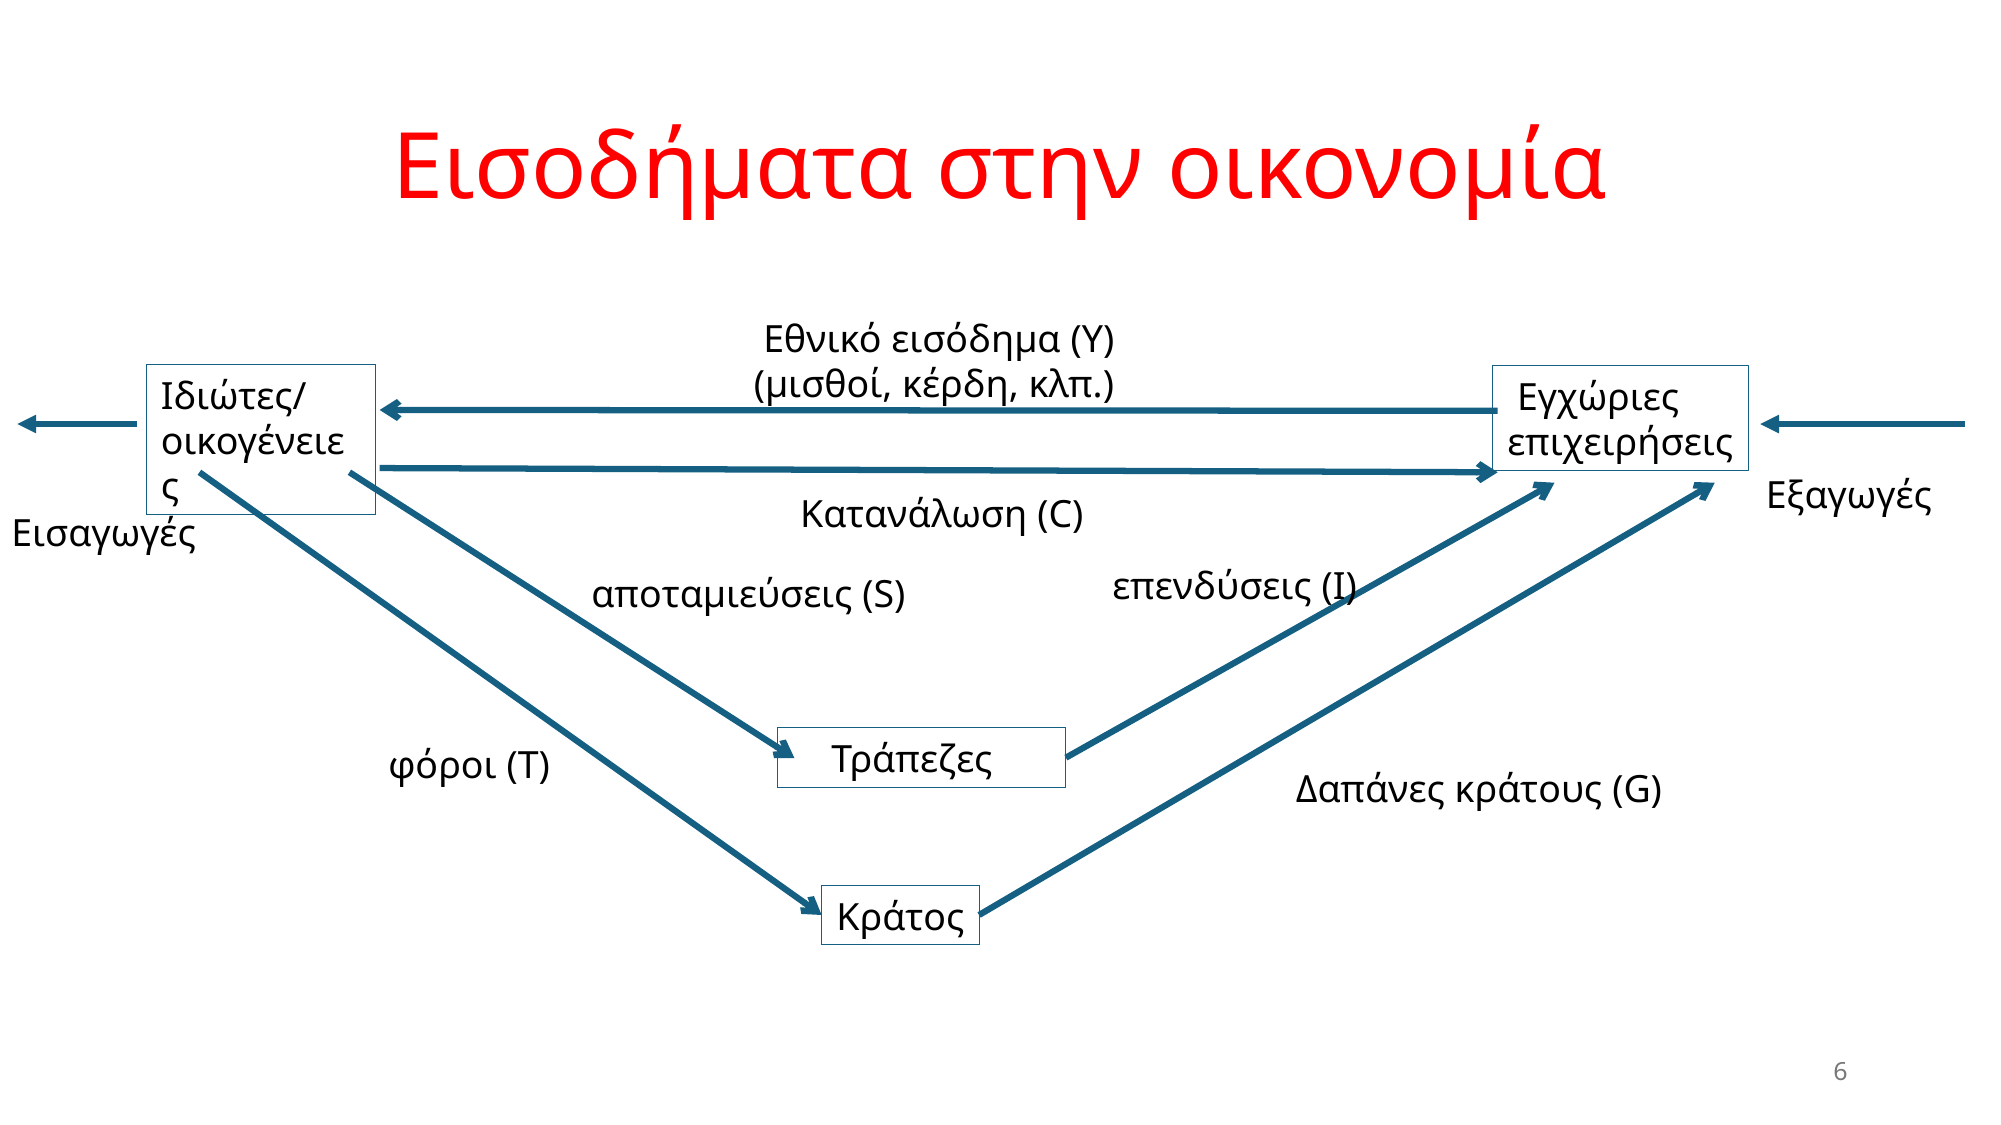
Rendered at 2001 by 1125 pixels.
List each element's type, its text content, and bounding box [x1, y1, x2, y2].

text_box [973, 482, 1716, 916]
text_box Ιδιώτες/ οικογένειες [146, 364, 376, 501]
text_box Κράτος [821, 885, 980, 945]
text_box Εγχώριες επιχειρήσεις [1492, 365, 1749, 471]
text_box αποταμιεύσεις (S) [828, 563, 921, 623]
slide_number 6 [1412, 1042, 1863, 1103]
title Εισοδήματα στην οικονομία [137, 59, 1863, 278]
text_box Κατανάλωση (C) [828, 482, 973, 543]
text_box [379, 467, 1499, 473]
text_box Εισαγωγές [0, 501, 198, 562]
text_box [198, 471, 828, 917]
text_box Τράπεζες [828, 727, 973, 788]
text_box Εθνικό εισόδημα (Y) (μισθοί, κέρδη, κλπ.) [738, 308, 1139, 409]
text_box Εξαγωγές [1750, 463, 1947, 524]
